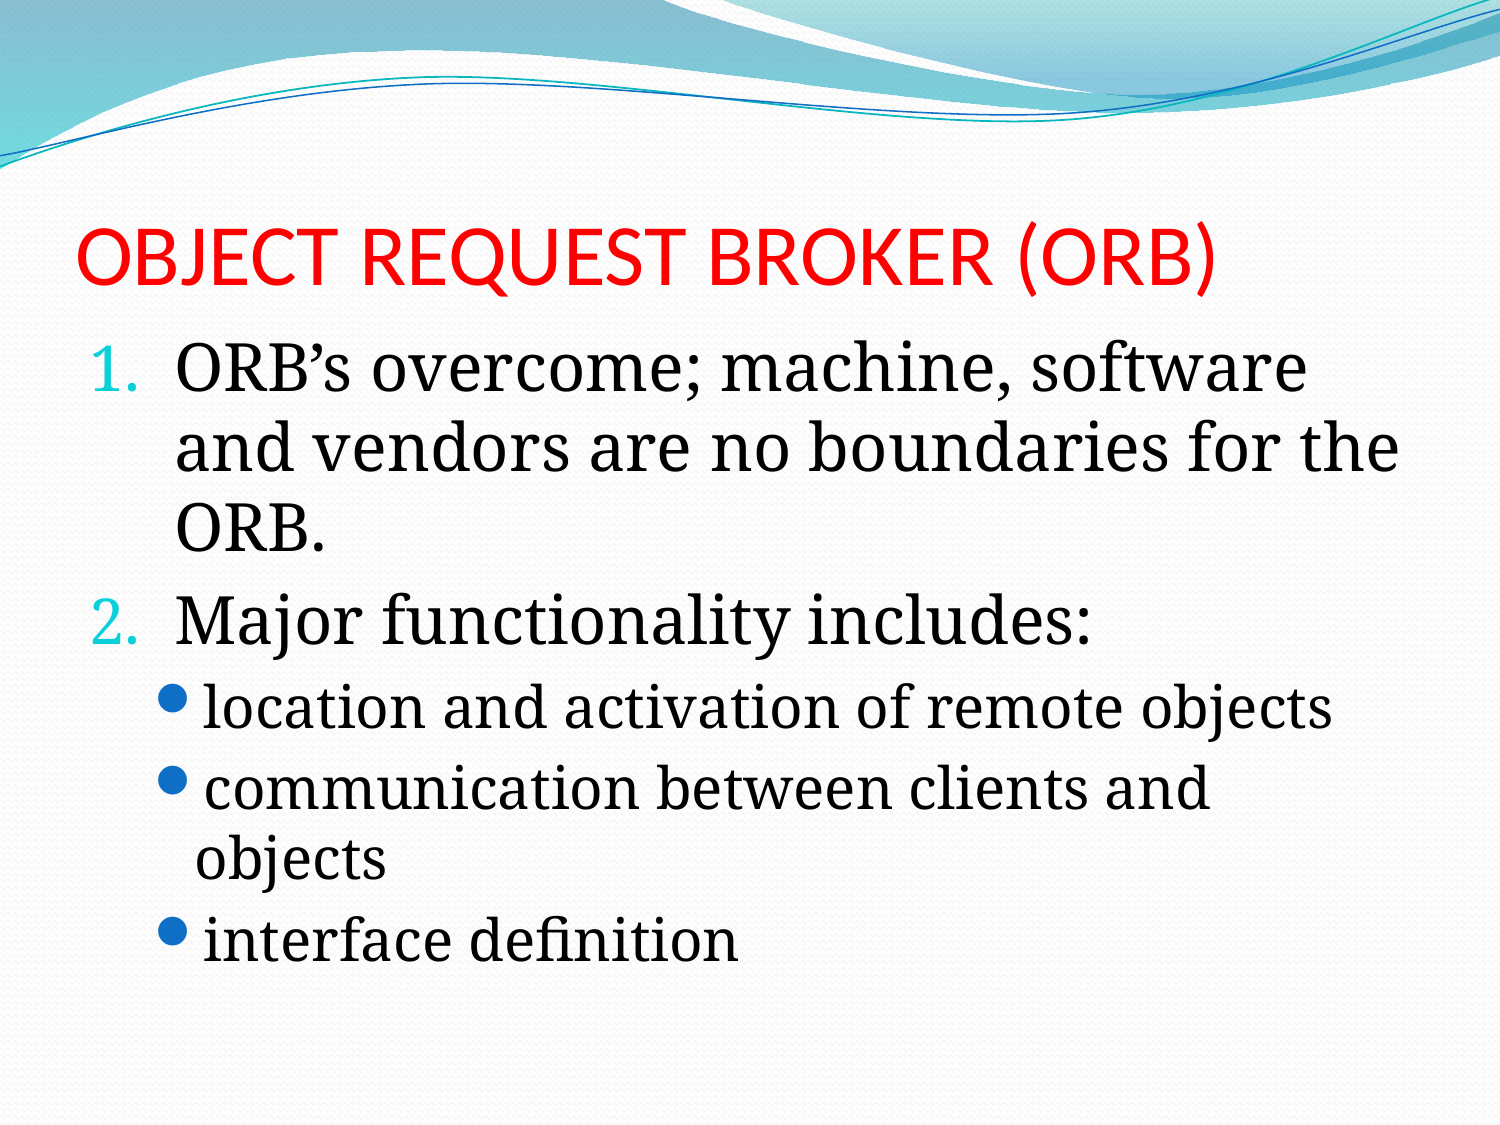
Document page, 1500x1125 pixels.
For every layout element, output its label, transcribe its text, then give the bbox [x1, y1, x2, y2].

title OBJECT REQUEST BROKER (ORB) [75, 115, 1425, 303]
list ORB’s overcome; machine, software and vendors are no boundaries for the ORB. Major functionality includes: location and activation of remote objects communication between clients and objects interface definition [75, 317, 1425, 1038]
